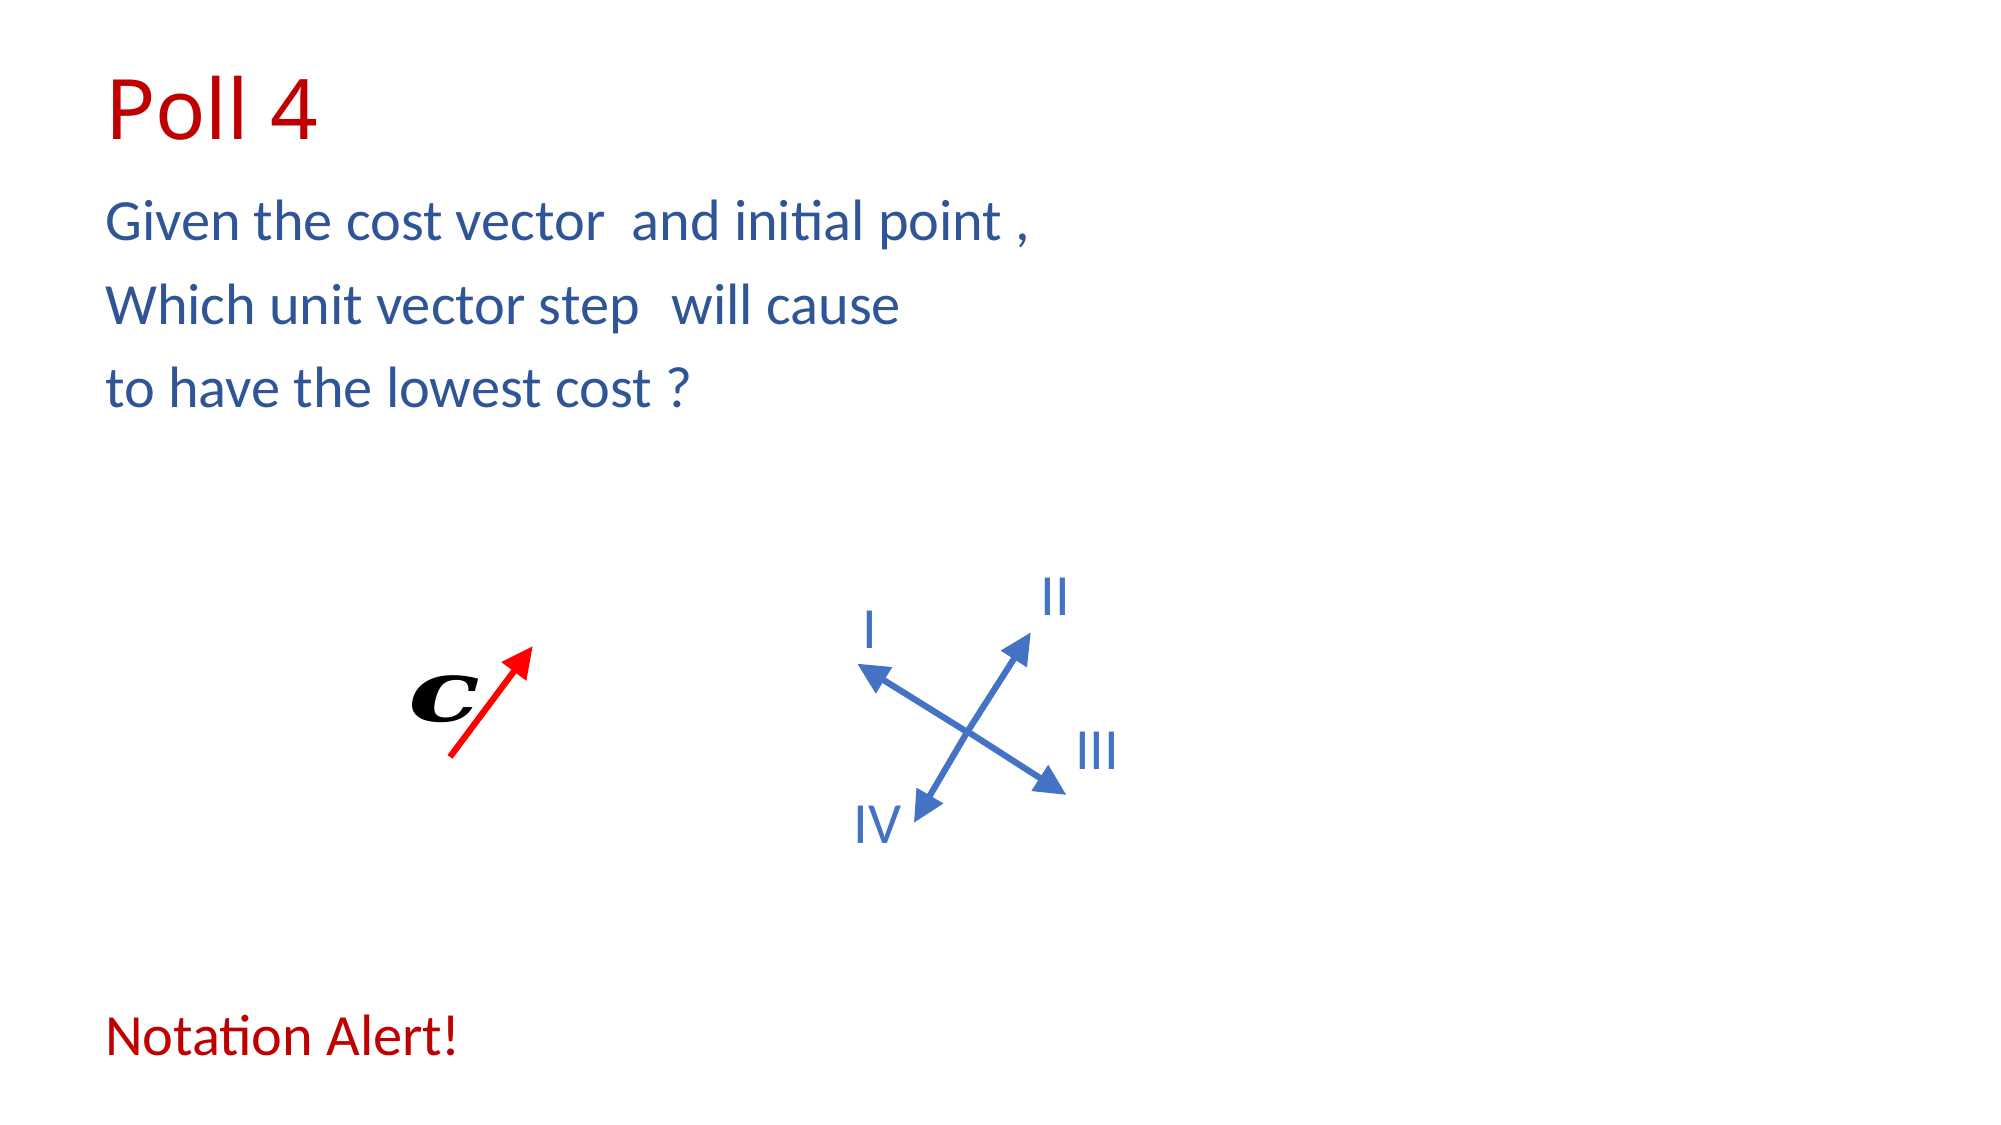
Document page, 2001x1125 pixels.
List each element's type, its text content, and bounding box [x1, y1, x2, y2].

text_box II [1025, 549, 1085, 635]
text_box I [847, 582, 893, 668]
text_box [857, 663, 965, 733]
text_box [968, 732, 1067, 795]
text_box Notation Alert! [90, 997, 982, 1093]
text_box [914, 732, 968, 823]
title Poll 4 [90, 60, 1816, 164]
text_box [965, 632, 1031, 735]
text_box IV [838, 777, 917, 863]
text_box III [1060, 703, 1135, 789]
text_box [449, 646, 533, 757]
